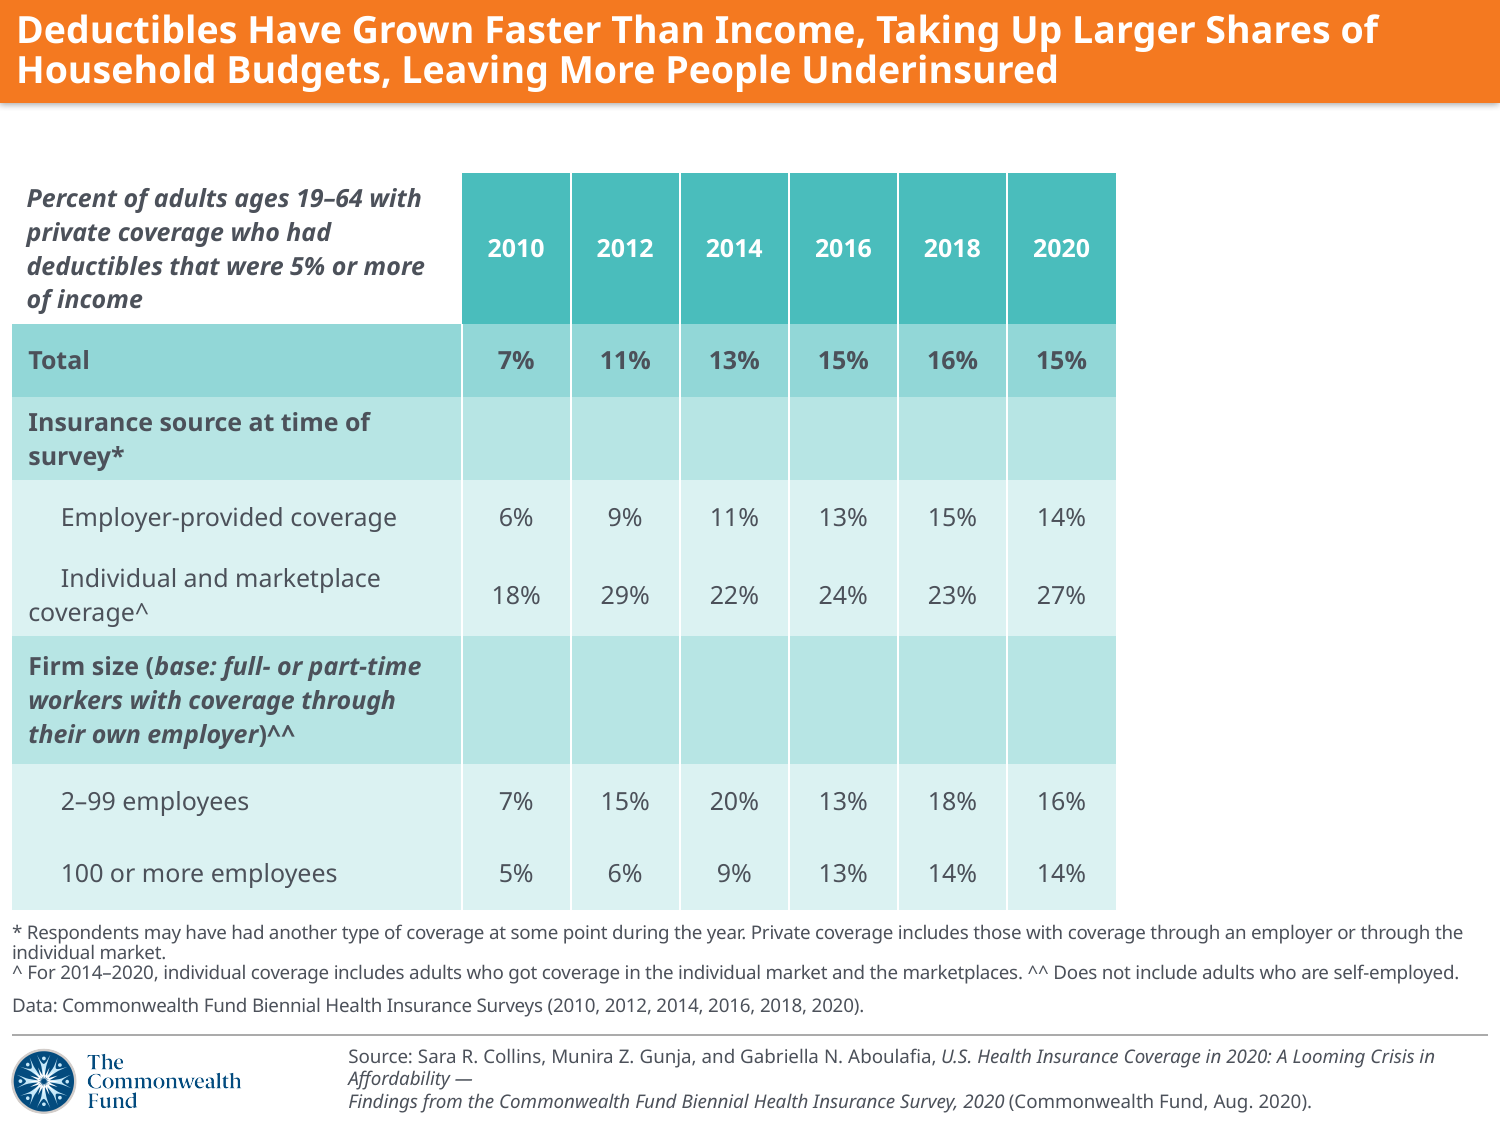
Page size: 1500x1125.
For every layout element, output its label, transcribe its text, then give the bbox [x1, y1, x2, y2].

table_cell Firm size (base: full- or part-time workers with coverage through their own employer)^^ [12, 636, 461, 764]
table_cell 16% [899, 324, 1006, 397]
table_cell 9% [681, 837, 788, 910]
table_cell 2–99 employees [12, 764, 461, 837]
table_cell 6% [572, 837, 679, 910]
table_cell 15% [572, 764, 679, 837]
table_cell 13% [790, 764, 897, 837]
table_cell 14% [899, 837, 1006, 910]
table_cell [1008, 636, 1116, 764]
table_header 2018 [899, 173, 1006, 324]
table_cell 13% [681, 324, 788, 397]
list * Respondents may have had another type of coverage at some point during the year. Private coverage includes those with coverage through an employer or through the individual market. ^ For 2014–2020, individual coverage includes adults who got coverage in the individual market and the marketplaces. ^^ Does not include adults who are self-employed. Data: Commonwealth Fund Biennial Health Insurance Surveys (2010, 2012, 2014, 2016, 2018, 2020). [11, 935, 1489, 1017]
table_cell [681, 636, 788, 764]
table_cell 27% [1008, 553, 1116, 636]
table_cell 5% [463, 837, 570, 910]
table_header 2014 [681, 173, 788, 324]
table_header Percent of adults ages 19–64 with private coverage who had deductibles that were 5% or more of income [12, 173, 462, 324]
table_cell 11% [572, 324, 679, 397]
table_cell 13% [790, 837, 897, 910]
table_cell 15% [790, 324, 897, 397]
table_cell 29% [572, 553, 679, 636]
table_cell 15% [899, 480, 1006, 553]
table_cell 24% [790, 553, 897, 636]
table_header 2016 [790, 173, 897, 324]
table_cell [463, 397, 570, 480]
table_cell 14% [1008, 837, 1116, 910]
table_cell Employer-provided coverage [12, 480, 461, 553]
table_cell 6% [463, 480, 570, 553]
table_cell Insurance source at time of survey* [12, 397, 461, 480]
table_cell 22% [681, 553, 788, 636]
table_cell [790, 397, 897, 480]
table_cell 15% [1008, 324, 1116, 397]
table_cell 9% [572, 480, 679, 553]
table_cell 23% [899, 553, 1006, 636]
table_cell [463, 636, 570, 764]
table_header 2020 [1008, 173, 1116, 324]
table_cell 100 or more employees [12, 837, 461, 910]
table_cell 18% [463, 553, 570, 636]
table_cell [790, 636, 897, 764]
table_header 2012 [572, 173, 679, 324]
table_cell [1008, 397, 1116, 480]
title Deductibles Have Grown Faster Than Income, Taking Up Larger Shares of Household Budgets, Leaving More People Underinsured [16, 0, 1493, 104]
picture [5, 1040, 248, 1118]
table_header 2010 [462, 173, 570, 324]
table_cell 7% [463, 764, 570, 837]
table_cell [899, 636, 1006, 764]
table_cell 14% [1008, 480, 1116, 553]
table_cell Individual and marketplace coverage^ [12, 553, 461, 636]
table_cell Total [12, 324, 461, 397]
table_cell 11% [681, 480, 788, 553]
table_cell 13% [790, 480, 897, 553]
table_cell 7% [463, 324, 570, 397]
table_cell 16% [1008, 764, 1116, 837]
table_cell [681, 397, 788, 480]
table_cell [899, 397, 1006, 480]
table_cell [572, 397, 679, 480]
table_cell 18% [899, 764, 1006, 837]
table_cell [572, 636, 679, 764]
table_cell 20% [681, 764, 788, 837]
